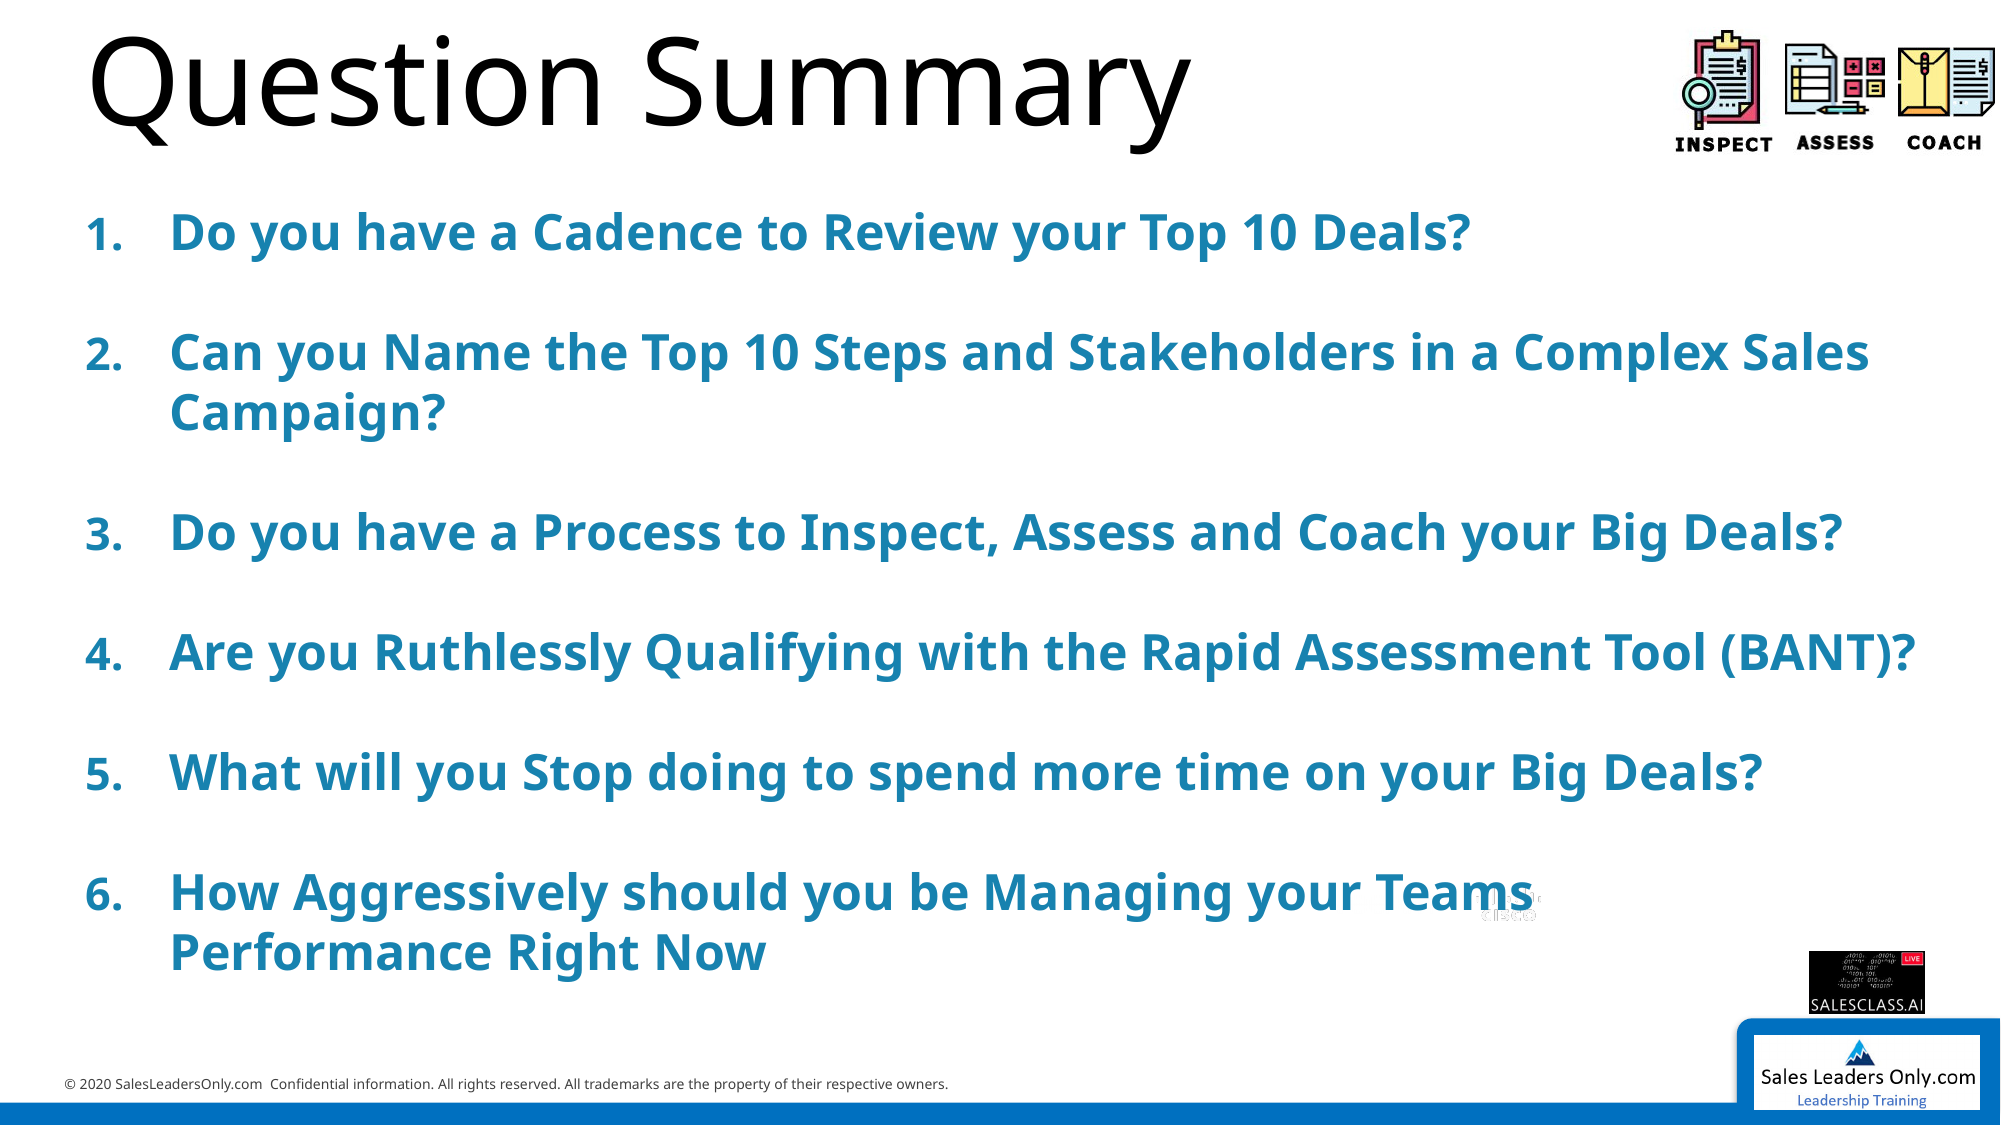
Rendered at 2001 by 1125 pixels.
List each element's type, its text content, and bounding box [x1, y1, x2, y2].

picture [1754, 1035, 1980, 1110]
list Do you have a Cadence to Review your Top 10 Deals? Can you Name the Top 10 Steps and Stakeholders in a Complex Sales Campaign? Do you have a Process to Inspect, Assess and Coach your Big Deals? Are you Ruthlessly Qualifying with the Rapid Assessment Tool (BANT)? What will you Stop doing to spend more time on your Big Deals? How Aggressively should you be Managing your Teams Performance Right Now [85, 200, 1958, 998]
title Question Summary [85, 3, 1560, 152]
picture [1808, 951, 1925, 1014]
picture [1898, 31, 1995, 157]
picture [1672, 27, 1773, 157]
picture [1785, 27, 1886, 157]
